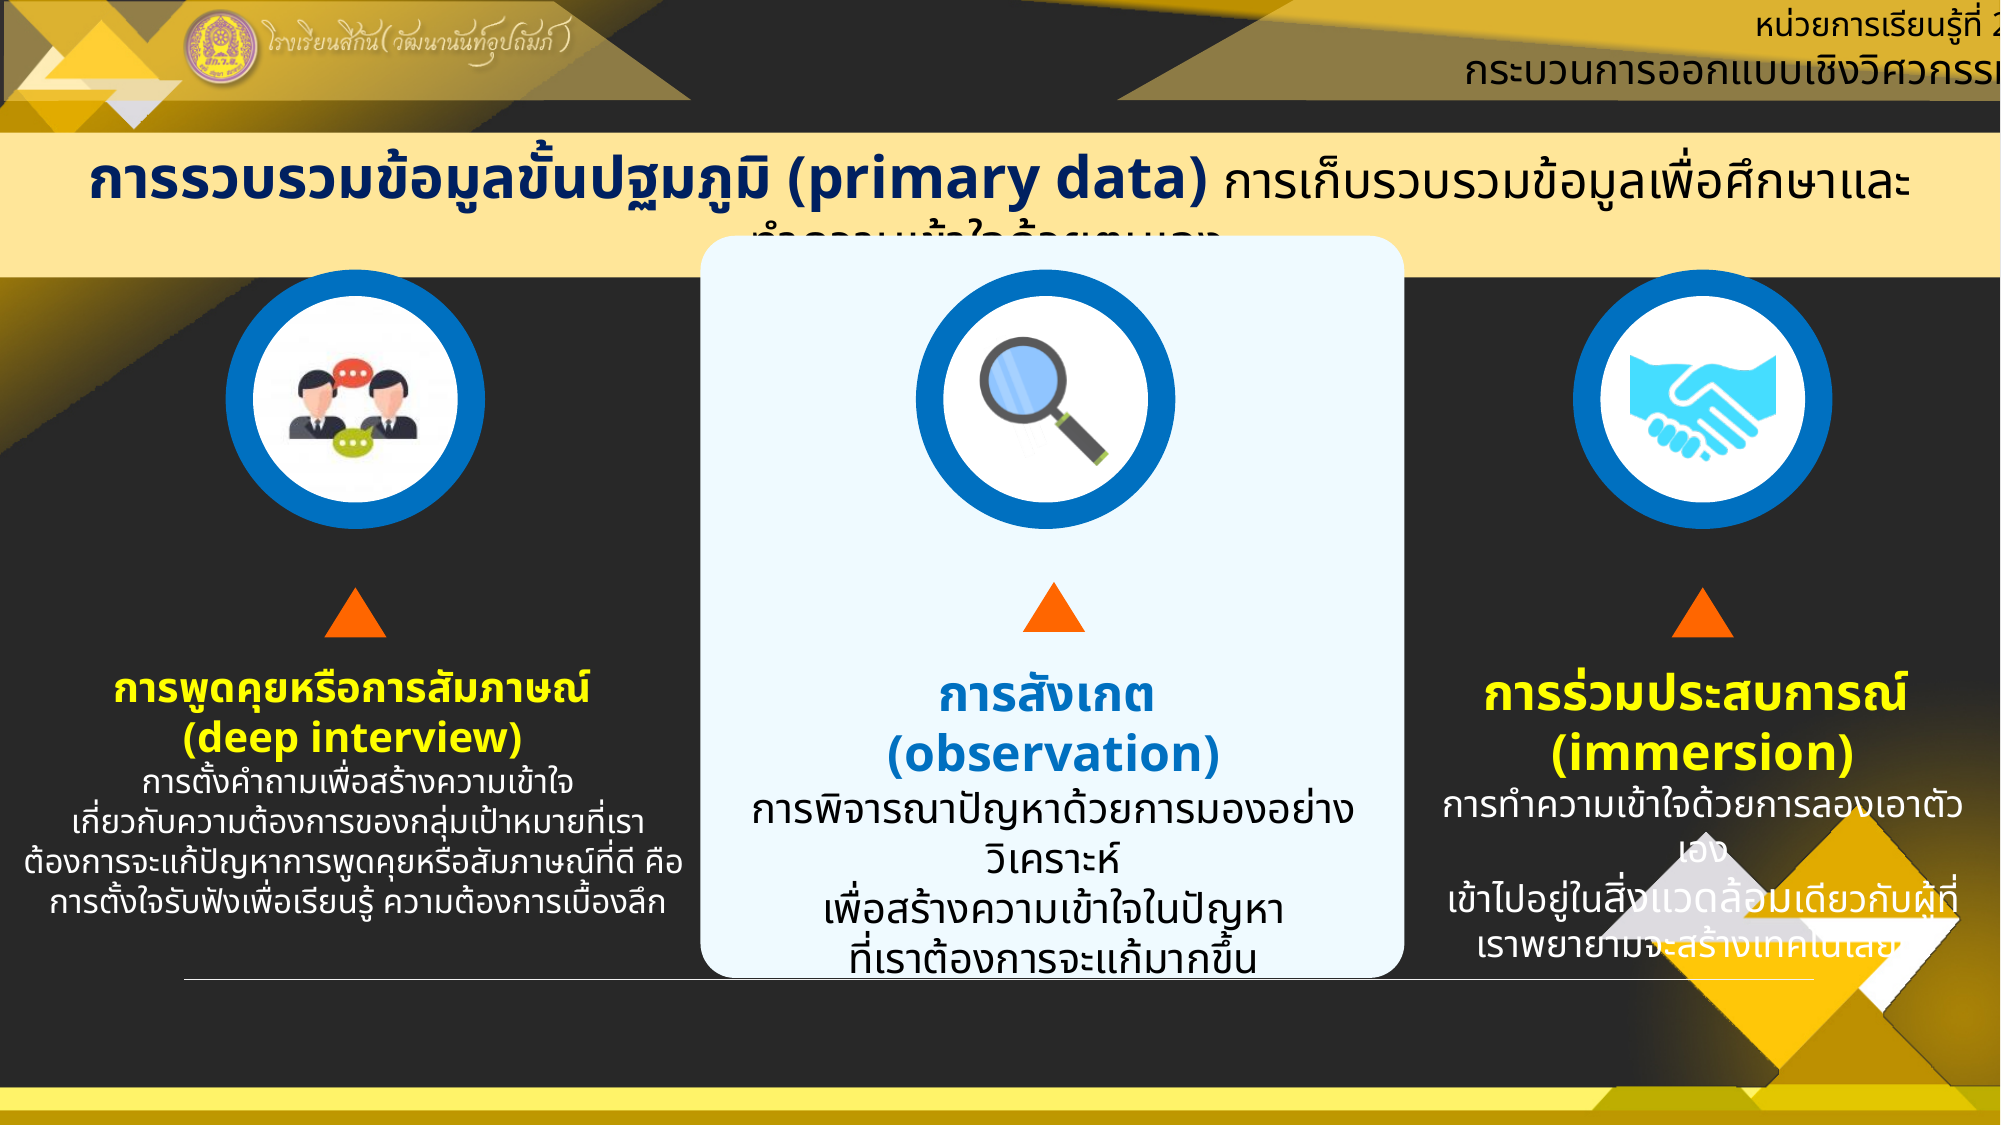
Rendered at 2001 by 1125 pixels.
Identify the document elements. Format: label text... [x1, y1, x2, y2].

text_box หน่วยการเรียนรู้ที่ 2 กระบวนการออกแบบเชิงวิศวกรรม [1449, 0, 2000, 101]
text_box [1573, 269, 1833, 529]
text_box [322, 585, 389, 639]
picture [0, 0, 2001, 1125]
text_box การรวบรวมข้อมูลขั้นปฐมภูมิ (primary data) การเก็บรวบรวมข้อมูลเพื่อศึกษาและทำความเข้าใจด้วยตนเอง [0, 132, 2000, 278]
text_box [1116, 0, 2000, 102]
text_box [1020, 579, 1087, 633]
text_box การร่วมประสบการณ์ (immersion) การทำความเข้าใจด้วยการลองเอาตัวเอง เข้าไปอยู่ในสิ่งแวดล้อมเดียวกับผู้ที่เราพยายามจะสร้างเทคโนโลยีให้ [1418, 652, 1988, 973]
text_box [915, 269, 1176, 529]
text_box การสังเกต (observation) การพิจารณาปัญหาด้วยการมองอย่างวิเคราะห์ เพื่อสร้างความเข้าใจในปัญหา ที่เราต้องการจะแก้มากขึ้น [707, 980, 1401, 990]
text_box การพูดคุยหรือการสัมภาษณ์ (deep interview) การตั้งคำถามเพื่อสร้างความเข้าใจ เกี่ยวกับความต้องการของกลุ่มเป้าหมายที่เราต้องการจะแก้ปัญหาการพูดคุยหรือสัมภาษณ์ที่ดี คือ การตั้งใจรับฟังเพื่อเรียนรู้ ความต้องการเบื้องลึก [4, 652, 699, 928]
text_box [1669, 585, 1736, 639]
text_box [225, 269, 485, 529]
text_box การสังเกต (observation) การพิจารณาปัญหาด้วยการมองอย่างวิเคราะห์ เพื่อสร้างความเข้าใจในปัญหา ที่เราต้องการจะแก้มากขึ้น [707, 654, 1401, 979]
text_box [2, 0, 695, 102]
text_box [699, 234, 1406, 966]
